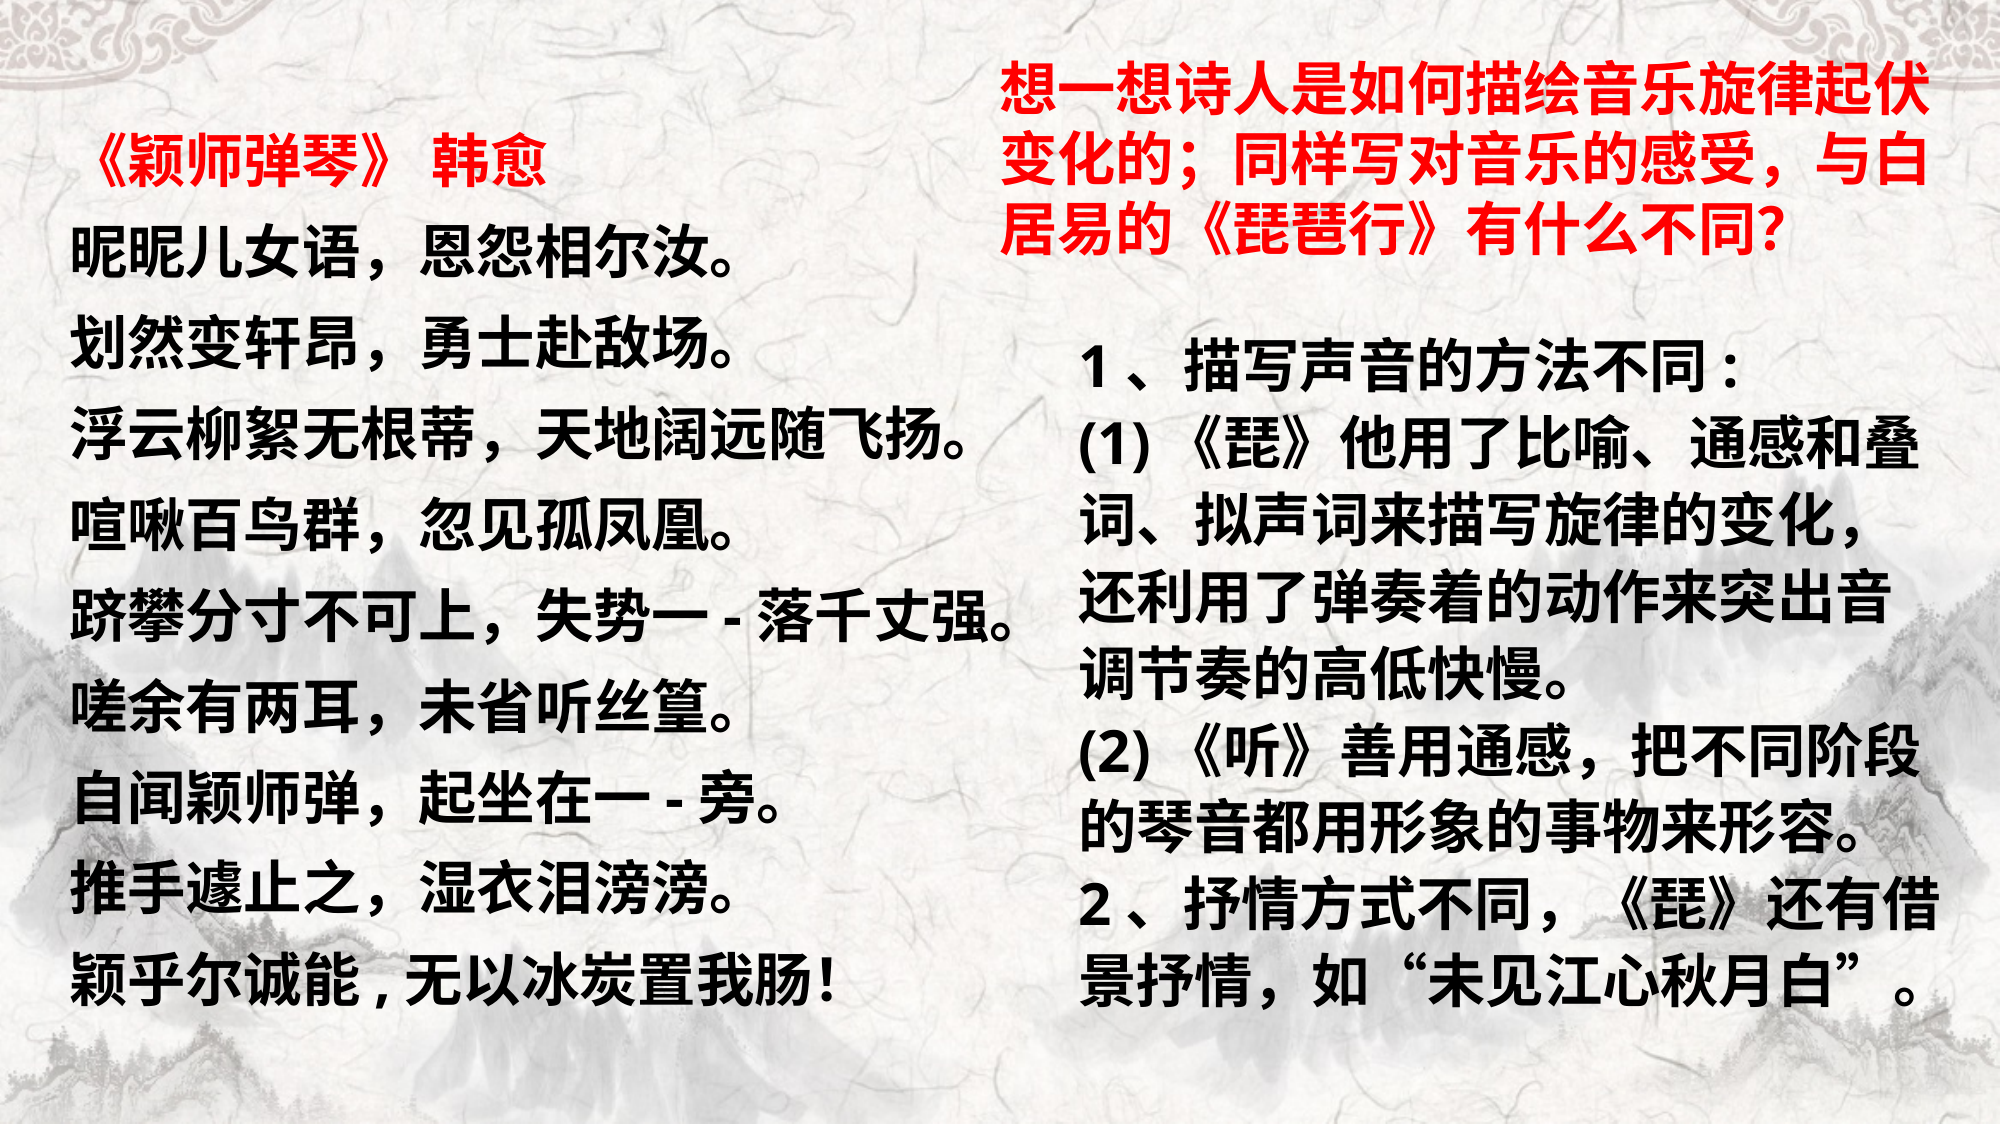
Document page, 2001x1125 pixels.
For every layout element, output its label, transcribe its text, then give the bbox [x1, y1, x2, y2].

text_box 1、描写声音的方法不同: (1)《琵》他用了比喻、通感和叠词、拟声词来描写旋律的变化，还利用了弹奏着的动作来突出音调节奏的高低快慢。 (2)《听》善用通感，把不同阶段的琴音都用形象的事物来形容。 2、抒情方式不同，《琵》还有借景抒情，如“未见江心秋月白”。 [1063, 314, 1965, 1022]
picture [0, 0, 2000, 1124]
text_box 《颖师弹琴》 韩愈 昵昵儿女语，恩怨相尔汝。 划然变轩昂，勇士赴敌场。 浮云柳絮无根蒂，天地阔远随飞扬。 喧啾百鸟群，忽见孤凤凰。 跻攀分寸不可上，失势一-落千丈强。 嗟余有两耳，未省听丝篁。 自闻颖师弹，起坐在一-旁。 推手遽止之，湿衣泪滂滂。 颖乎尔诚能,无以冰炭置我肠！ [54, 95, 1488, 1020]
text_box 想一想诗人是如何描绘音乐旋律起伏变化的；同样写对音乐的感受，与白居易的《琵琶行》有什么不同？ [984, 44, 1975, 270]
